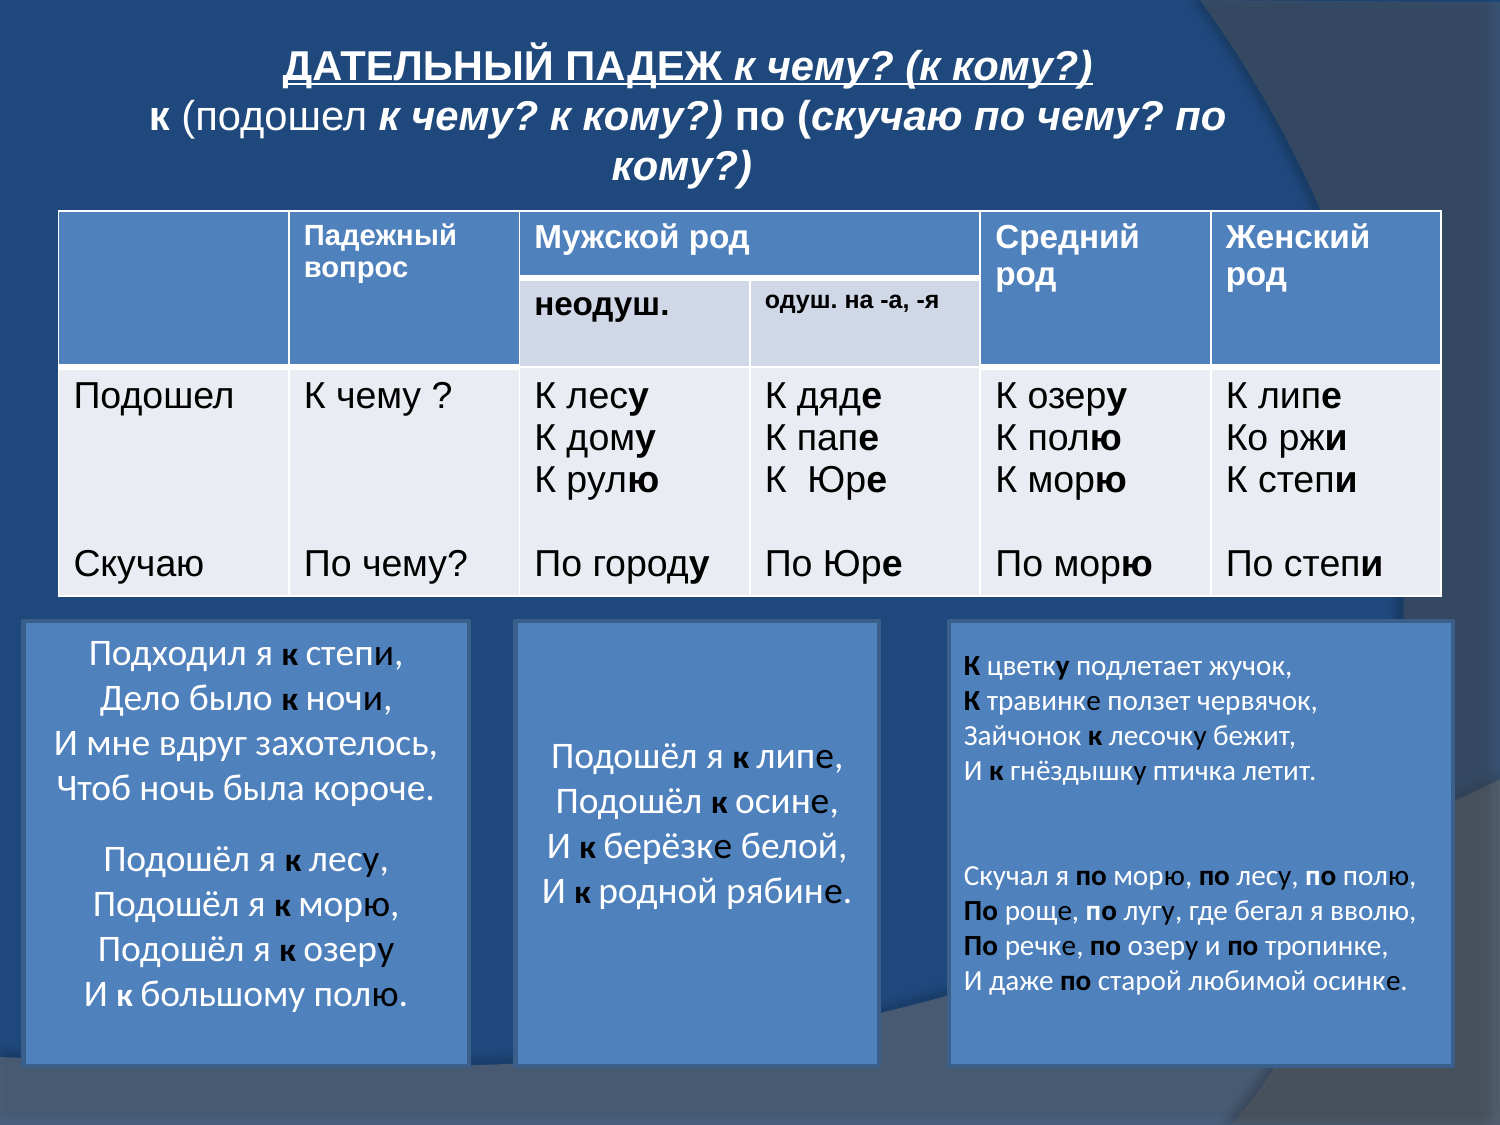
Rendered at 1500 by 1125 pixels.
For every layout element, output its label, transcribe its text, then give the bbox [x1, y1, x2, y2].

table_cell К дяде К папе К Юре По Юре [751, 368, 979, 595]
table_header Женский род [1212, 212, 1440, 364]
table_cell одуш. на -а, -я [751, 281, 979, 366]
table_cell К липе Ко ржи К степи По степи [1212, 370, 1440, 595]
table_cell Подошел Скучаю [59, 370, 288, 595]
text_box Подошёл я к липе, Подошёл к осине, И к берёзке белой, И к родной рябине. [513, 619, 881, 1068]
table_header Мужской род [520, 212, 979, 275]
table_cell К лесу К дому К рулю По городу [520, 368, 749, 595]
text_box Подходил я к степи, Дело было к ночи, И мне вдруг захотелось, Чтоб ночь была короче. Подошёл я к лесу, Подошёл я к морю, Подошёл я к озеру И к большому полю. [21, 619, 471, 1068]
table_header Падежный вопрос [290, 212, 519, 364]
text_box К цветку подлетает жучок, К травинке ползет червячок, Зайчонок к лесочку бежит, И к гнёздышку птичка летит. Скучал я по морю, по лесу, по полю, По роще, по лугу, где бегал я вволю, По речке, по озеру и по тропинке, И даже по старой любимой осинке. [947, 619, 1455, 1068]
table_cell К озеру К полю К морю По морю [981, 370, 1210, 595]
table_header [59, 212, 288, 364]
table_cell К чему ? По чему? [290, 370, 519, 595]
table_cell неодуш. [520, 281, 749, 366]
title ДАТЕЛЬНЫЙ ПАДЕЖ к чему? (к кому?) к (подошел к чему? к кому?) по (скучаю по чему? по кому?) [75, 45, 1301, 210]
table_header Средний род [981, 212, 1210, 364]
